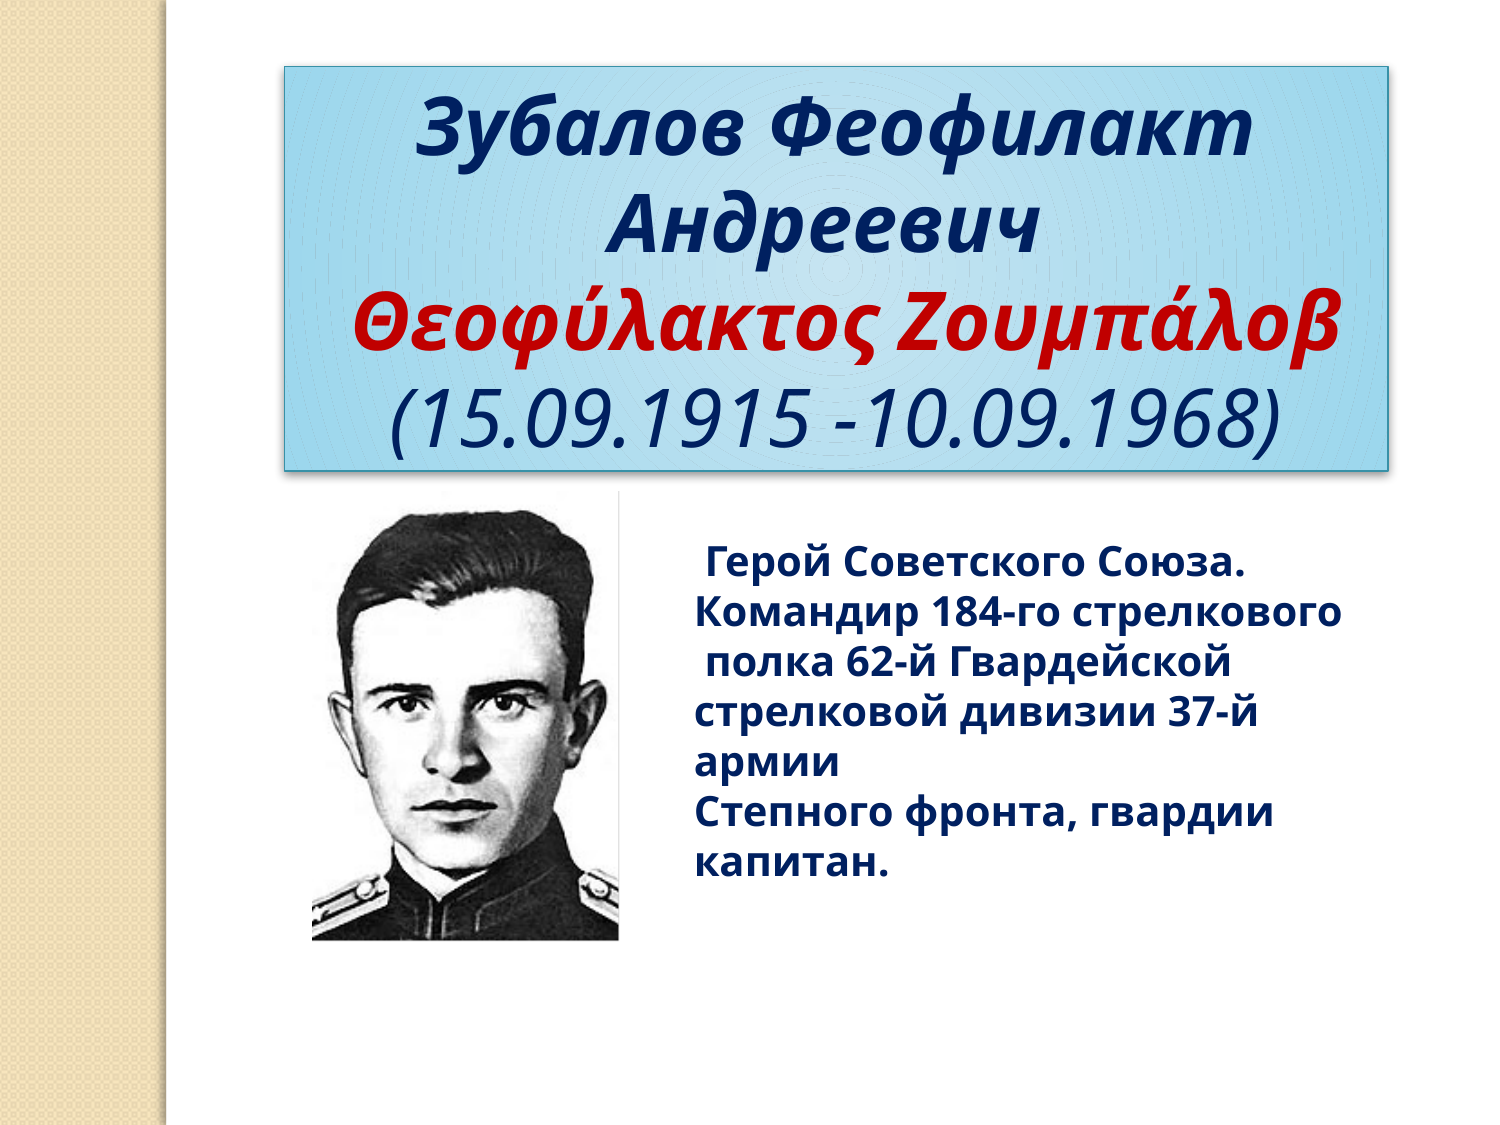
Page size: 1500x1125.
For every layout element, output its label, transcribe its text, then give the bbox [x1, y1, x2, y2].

text_box Герой Советского Союза. Командир 184-го стрелкового полка 62-й Гвардейской стрелковой дивизии 37-й армии Степного фронта, гвардии капитан. [679, 527, 1430, 892]
picture [312, 491, 621, 943]
text_box Зубалов Феофилакт Андреевич Θεοφύλακτος Ζουμπάλοβ (15.09.1915 -10.09.1968) [284, 66, 1389, 472]
